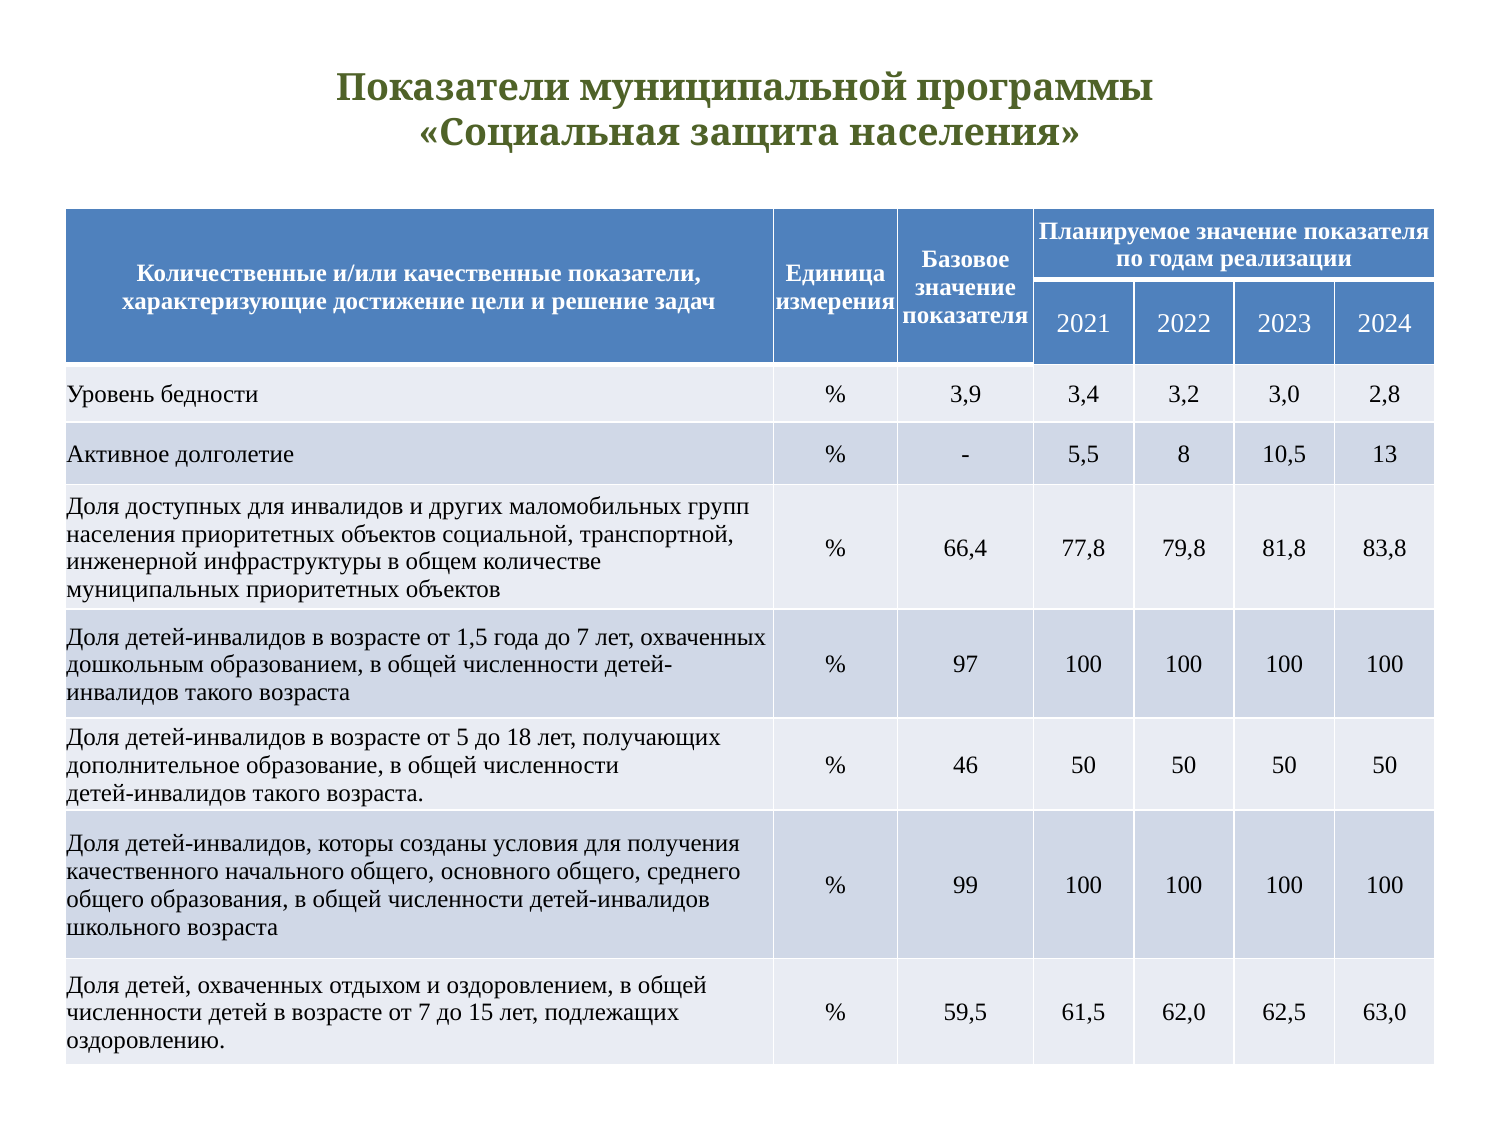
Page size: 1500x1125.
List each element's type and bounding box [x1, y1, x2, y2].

table_cell [1335, 282, 1434, 364]
table_cell [1335, 811, 1434, 958]
table_cell [1034, 719, 1133, 809]
table_cell [1135, 282, 1233, 364]
table_cell [898, 719, 1033, 809]
table_cell [1034, 811, 1133, 958]
table_cell [66, 719, 773, 809]
table_cell [898, 959, 1033, 1064]
table_cell [774, 485, 897, 608]
table_cell [1135, 959, 1233, 1064]
table_cell [1034, 610, 1133, 717]
table_cell [898, 367, 1033, 421]
table_cell [1235, 365, 1334, 421]
table_header [1034, 209, 1434, 277]
table_cell [66, 959, 773, 1064]
table_cell [1235, 959, 1334, 1064]
table_cell [1034, 959, 1133, 1064]
table_cell [1335, 610, 1434, 717]
table_cell [66, 610, 773, 717]
table_cell [1335, 485, 1434, 608]
table_cell [1135, 485, 1233, 608]
table_cell [1034, 282, 1133, 364]
table_cell [1335, 959, 1434, 1064]
table_cell [66, 423, 773, 484]
table_cell [1135, 719, 1233, 809]
table_cell [774, 811, 897, 958]
table_header [774, 209, 897, 362]
table_cell [1335, 365, 1434, 421]
table_cell [1034, 485, 1133, 608]
table_cell [774, 423, 897, 484]
table_cell [1235, 485, 1334, 608]
table_cell [898, 485, 1033, 608]
table_cell [898, 423, 1033, 484]
table_cell [1135, 811, 1233, 958]
table_cell [1235, 282, 1334, 364]
table_cell [898, 811, 1033, 958]
table_cell [66, 811, 773, 958]
title [64, 54, 1436, 161]
table_cell [1135, 365, 1233, 421]
table_header [66, 209, 773, 362]
table_cell [1235, 811, 1334, 958]
table_cell [774, 959, 897, 1064]
table_cell [1135, 423, 1233, 484]
table_cell [774, 367, 897, 421]
table_header [898, 209, 1033, 362]
table_cell [1034, 365, 1133, 421]
table_cell [1235, 610, 1334, 717]
table_cell [1135, 610, 1233, 717]
table_cell [898, 610, 1033, 717]
table_cell [66, 485, 773, 608]
table_cell [774, 719, 897, 809]
table_cell [1235, 719, 1334, 809]
table_cell [774, 610, 897, 717]
table_cell [1235, 423, 1334, 484]
table_cell [1335, 719, 1434, 809]
table_cell [1034, 423, 1133, 484]
table_cell [1335, 423, 1434, 484]
table_cell [66, 367, 773, 421]
